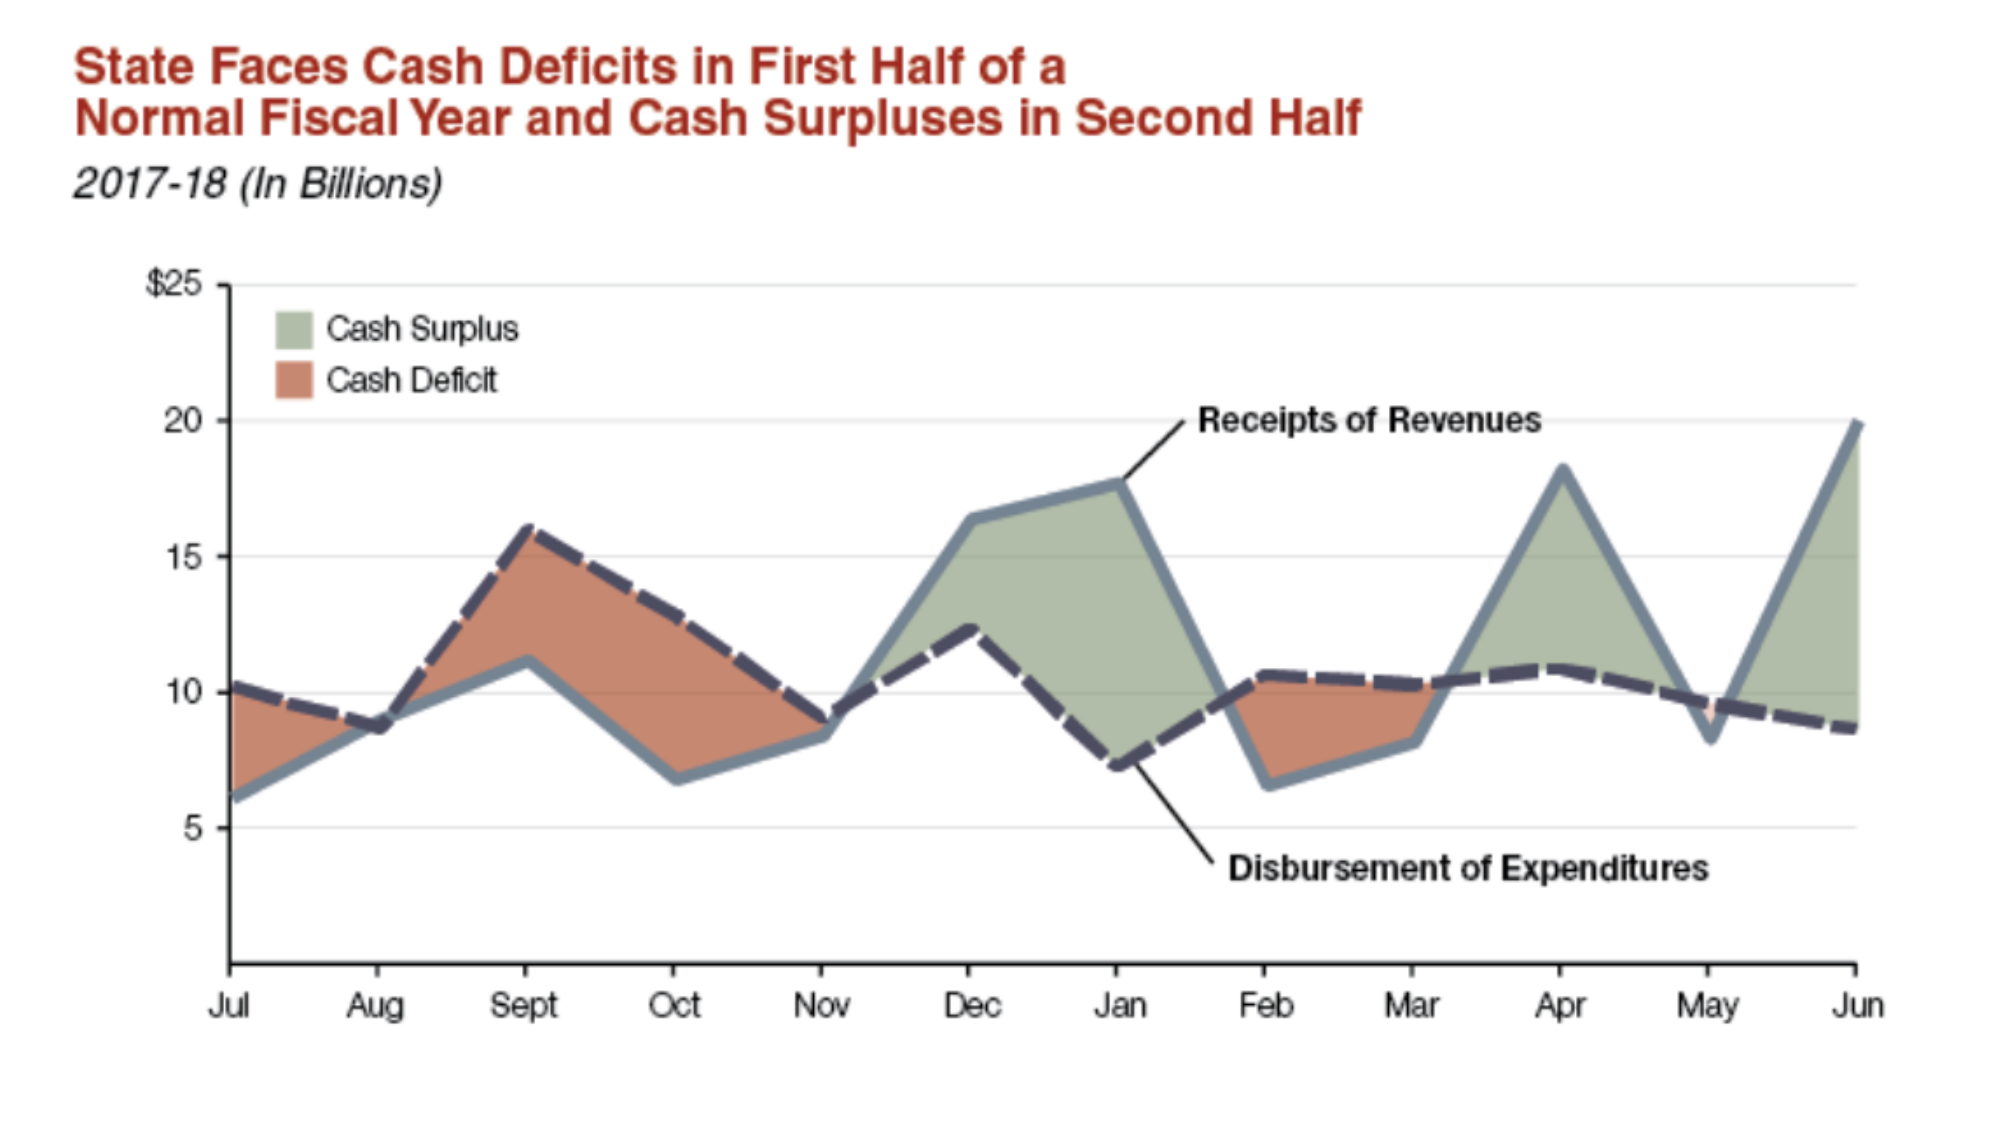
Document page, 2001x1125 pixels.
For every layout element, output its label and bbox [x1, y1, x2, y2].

list [65, 22, 1935, 1100]
